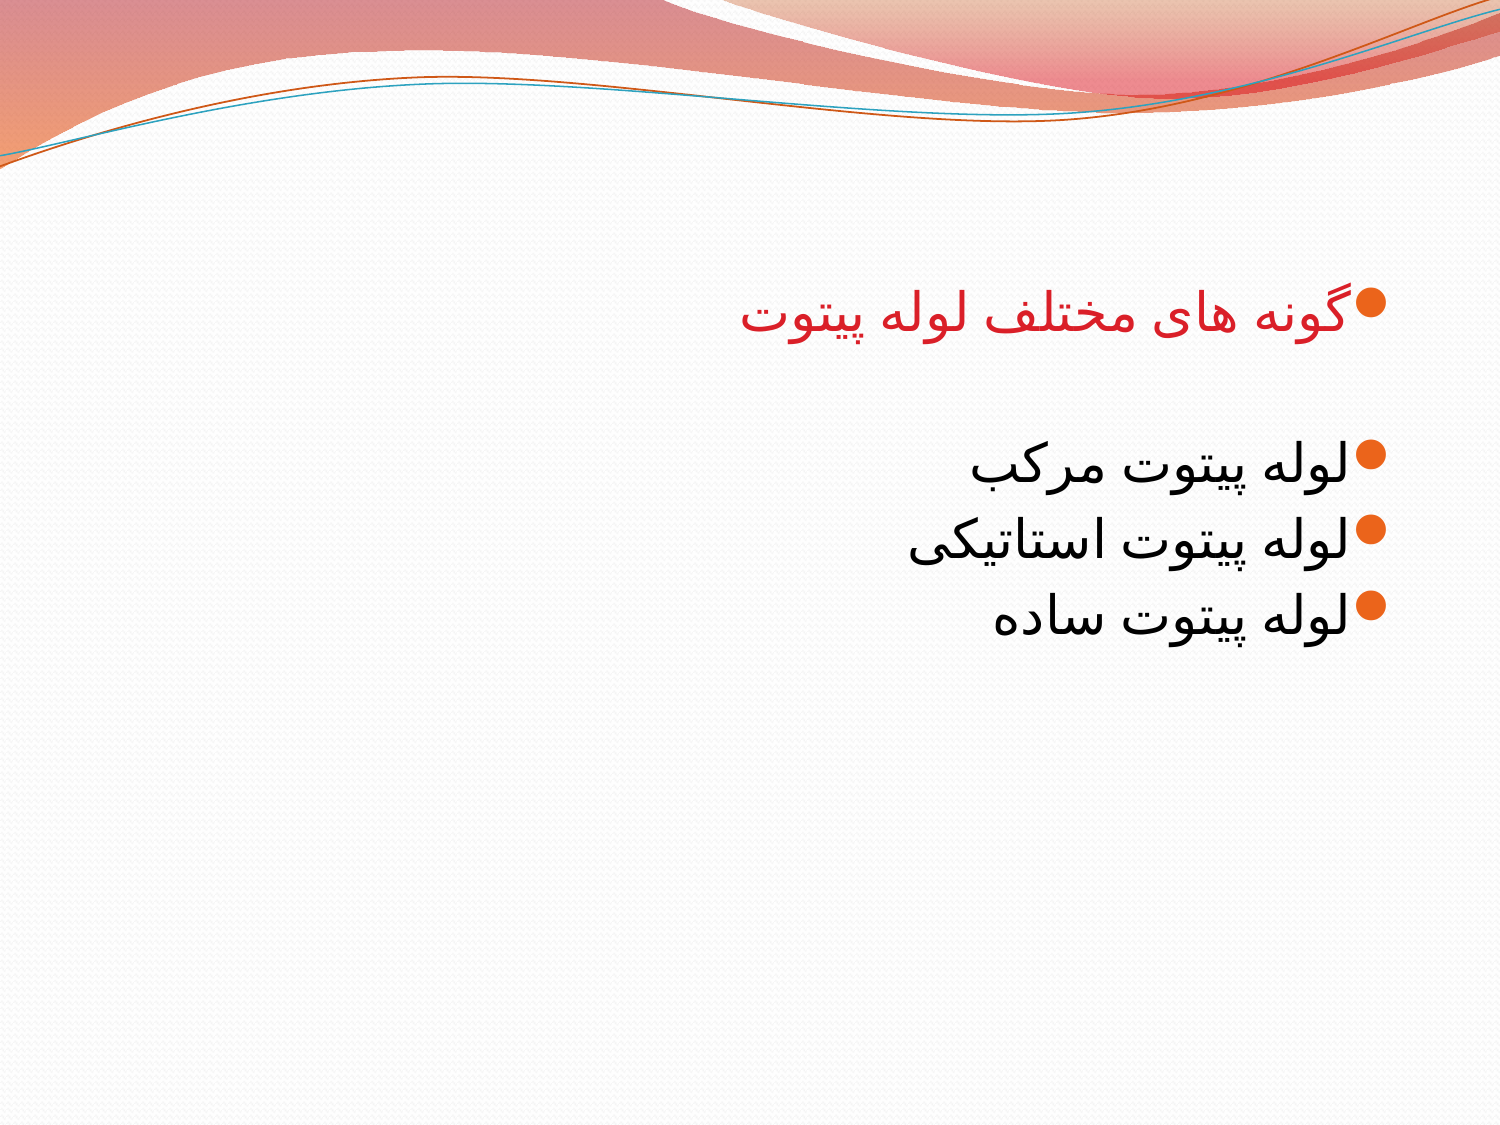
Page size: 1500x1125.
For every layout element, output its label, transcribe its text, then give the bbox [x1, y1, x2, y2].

list گونه های مختلف لوله پیتوت لوله پیتوت مرکب لوله پیتوت استاتیکی لوله پیتوت ساده [75, 269, 1418, 1038]
title [75, 115, 1425, 303]
